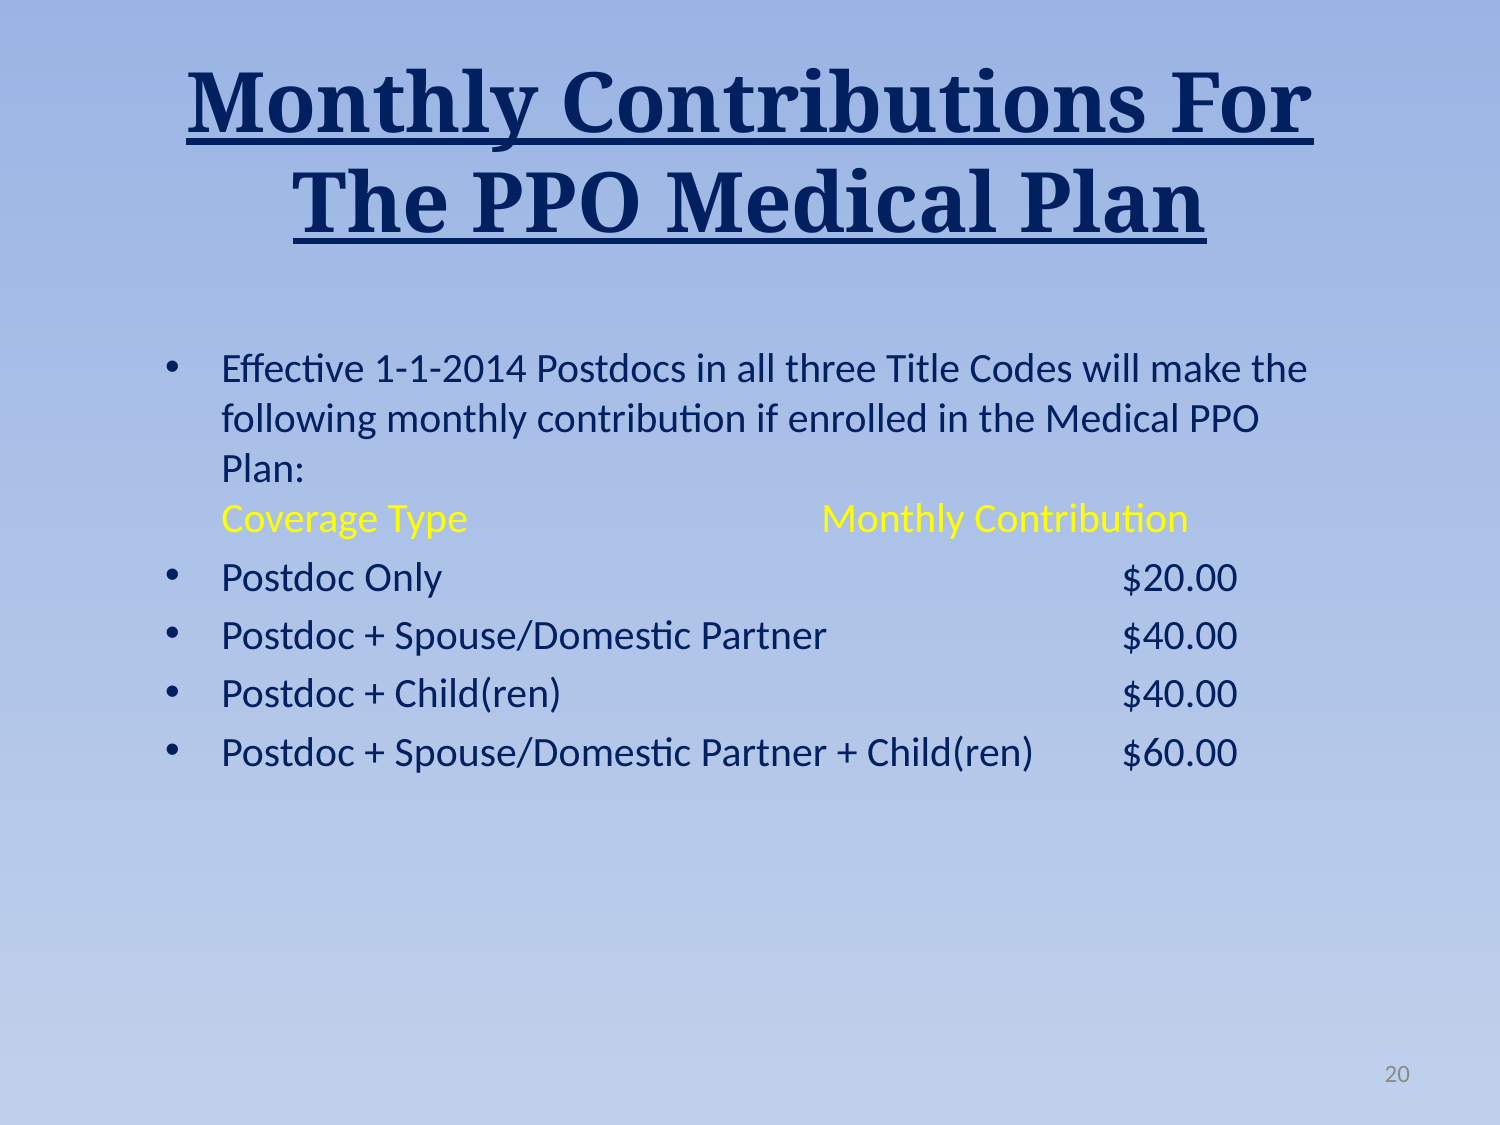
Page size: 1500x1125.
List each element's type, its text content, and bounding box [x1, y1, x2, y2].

title Monthly Contributions For The PPO Medical Plan [149, 0, 1351, 188]
slide_number 20 [1074, 1042, 1425, 1103]
list Effective 1-1-2014 Postdocs in all three Title Codes will make the following monthly contribution if enrolled in the Medical PPO Plan: Coverage Type Monthly Contribution Postdoc Only $20.00 Postdoc + Spouse/Domestic Partner $40.00 Postdoc + Child(ren) $40.00 Postdoc + Spouse/Domestic Partner + Child(ren) $60.00 [149, 274, 1351, 1013]
